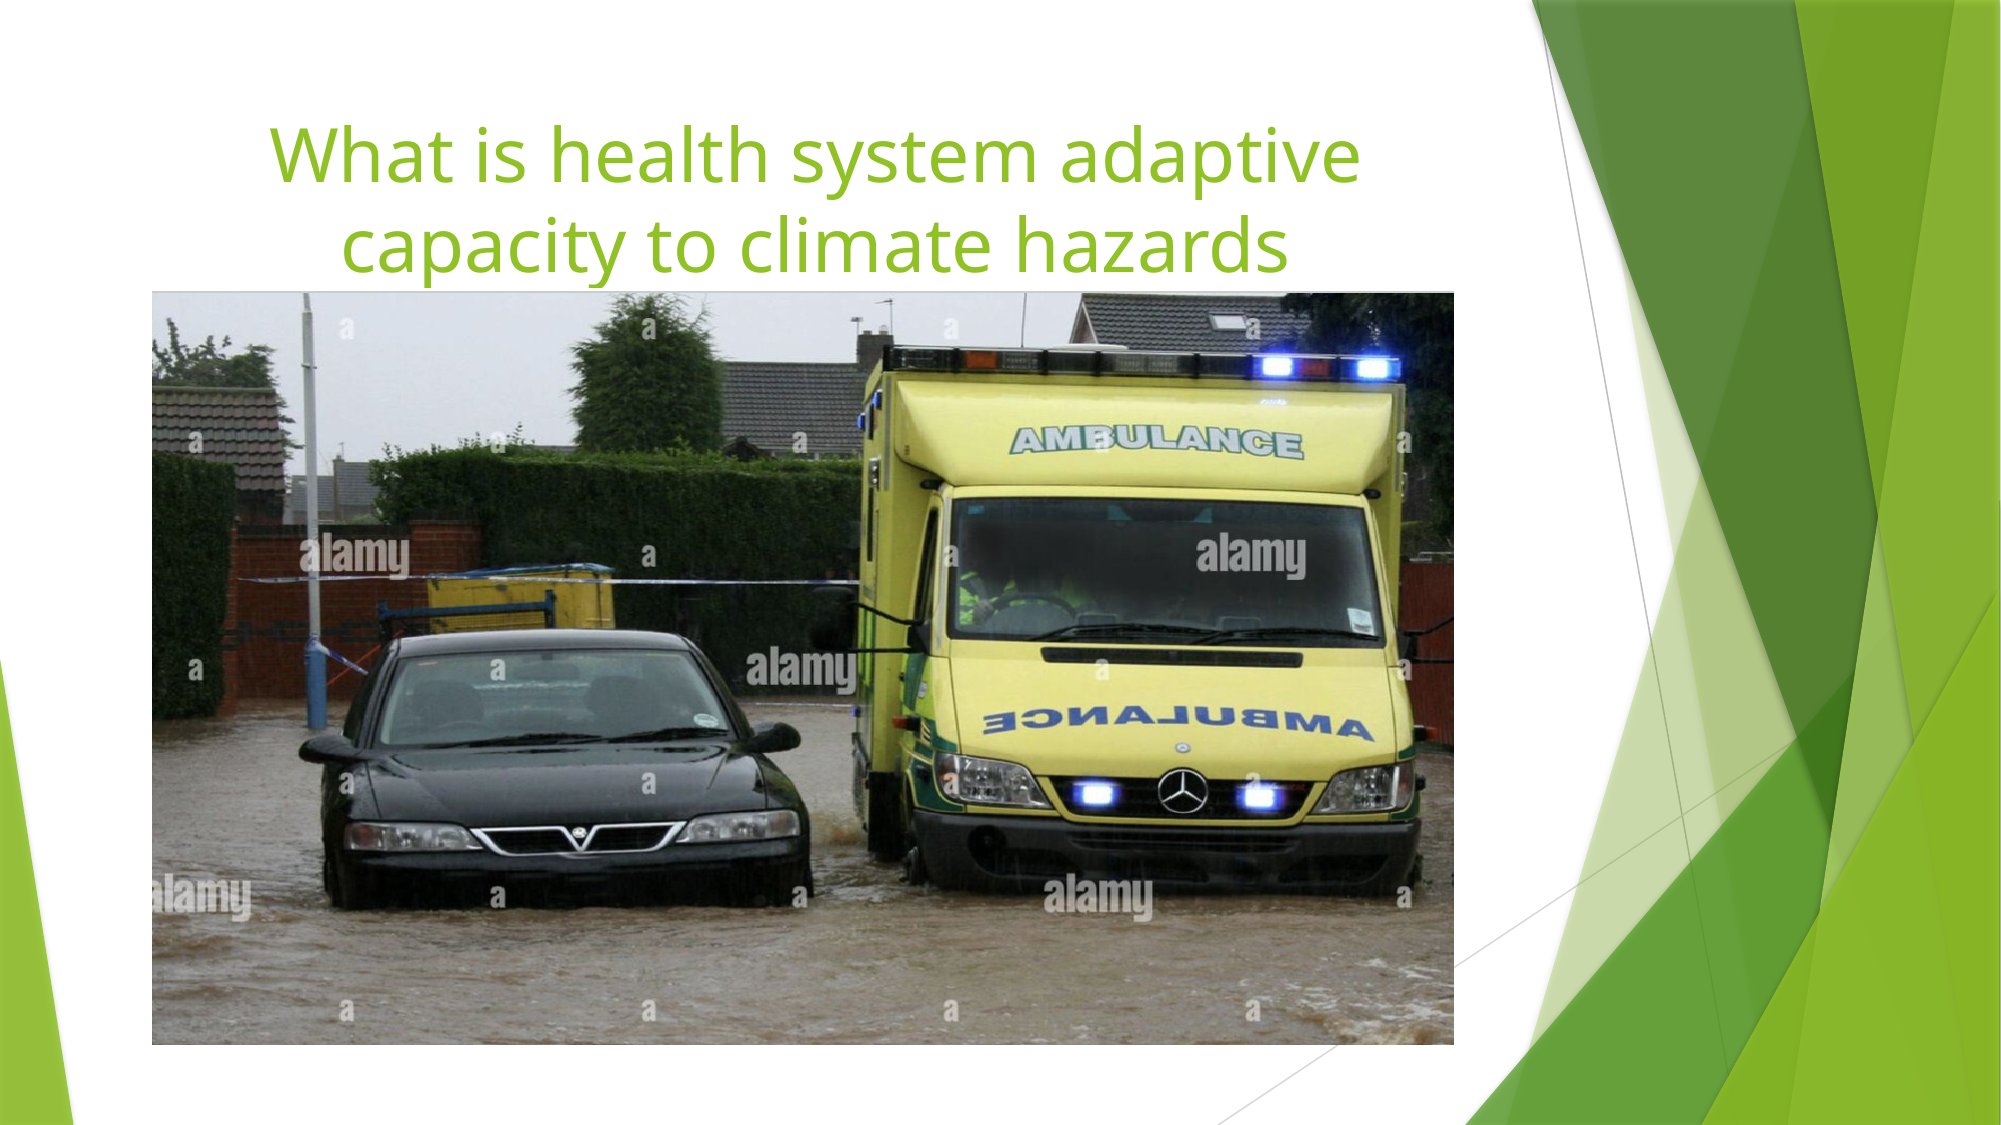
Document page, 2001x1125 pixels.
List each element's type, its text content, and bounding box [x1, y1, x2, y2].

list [152, 287, 1455, 1045]
title What is health system adaptive capacity to climate hazards [111, 99, 1522, 317]
